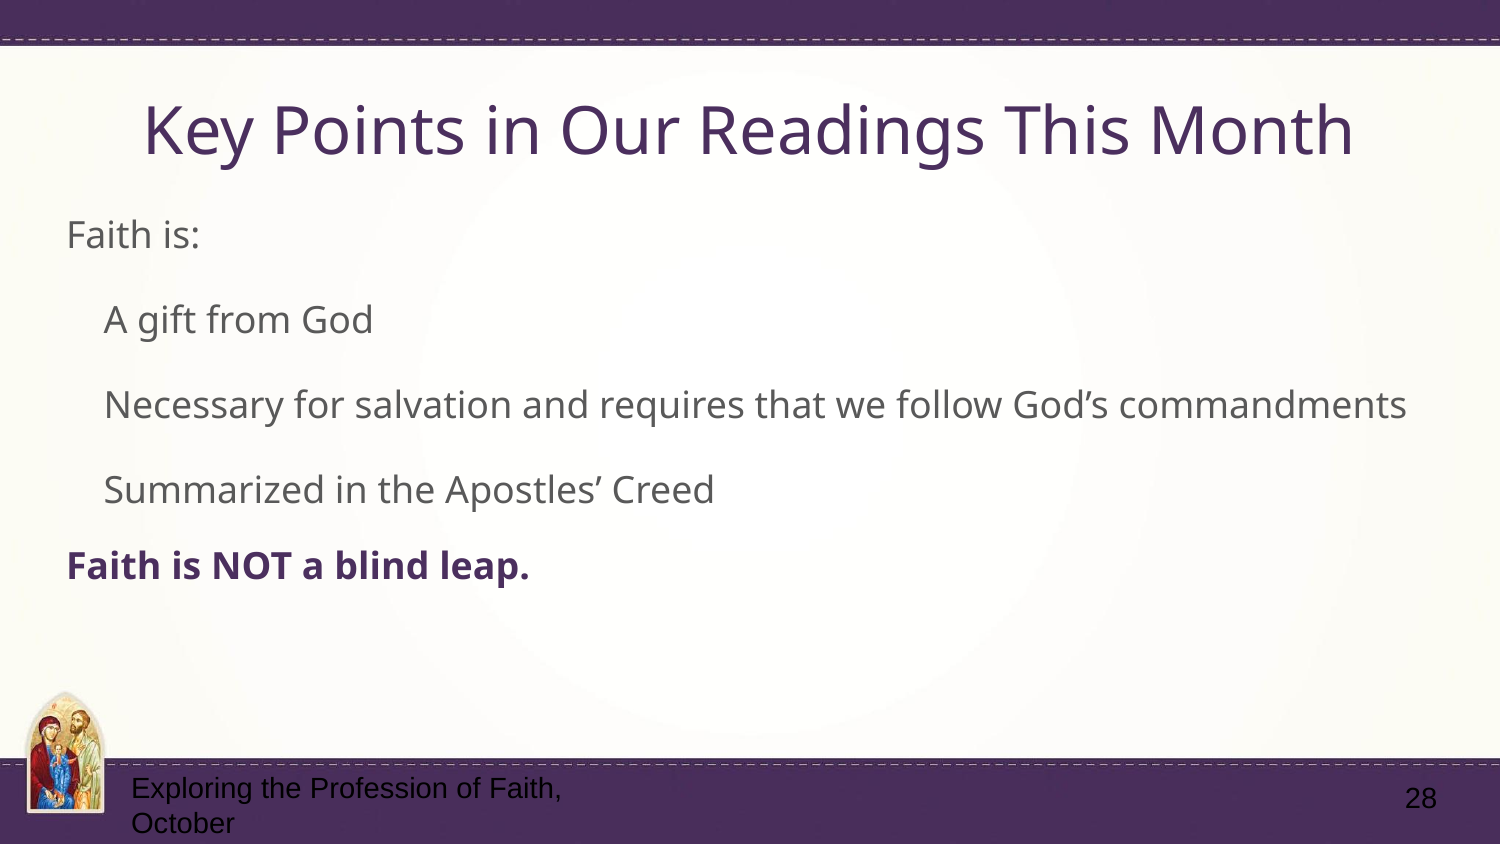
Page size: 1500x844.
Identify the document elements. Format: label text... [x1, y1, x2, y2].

text_box Faith is NOT a blind leap. [51, 526, 1015, 596]
slide_number Exploring the Profession of Faith, October [116, 771, 628, 837]
title Key Points in Our Readings This Month [51, 72, 1449, 167]
picture [0, 0, 1500, 844]
list Faith is: A gift from God Necessary for salvation and requires that we follow God’s commandments Summarized in the Apostles’ Creed [51, 189, 1449, 460]
slide_number ‹#› [1389, 764, 1480, 830]
